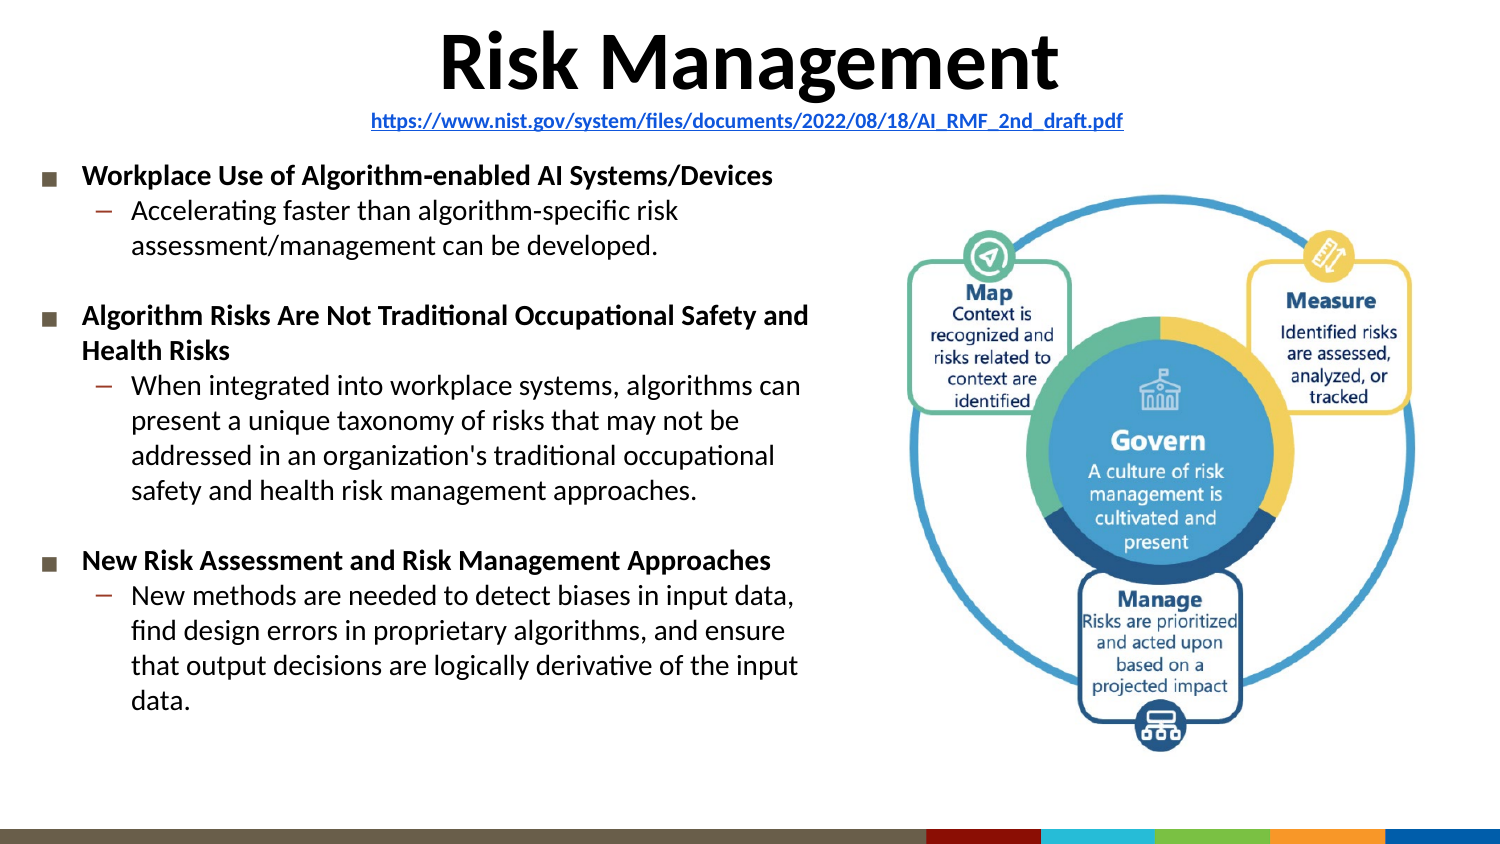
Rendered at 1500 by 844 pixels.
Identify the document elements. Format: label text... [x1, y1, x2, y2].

list Workplace Use of Algorithm‐enabled AI Systems/Devices Accelerating faster than algorithm‐specific risk assessment/management can be developed. Algorithm Risks Are Not Traditional Occupational Safety and Health Risks When integrated into workplace systems, algorithms can present a unique taxonomy of risks that may not be addressed in an organization's traditional occupational safety and health risk management approaches. New Risk Assessment and Risk Management Approaches New methods are needed to detect biases in input data, find design errors in proprietary algorithms, and ensure that output decisions are logically derivative of the input data. [24, 149, 828, 825]
picture [835, 171, 1482, 757]
title Risk Management https://www.nist.gov/system/files/documents/2022/08/18/AI_RMF_2nd_draft.pdf [75, 19, 1425, 140]
picture [0, 821, 1500, 844]
